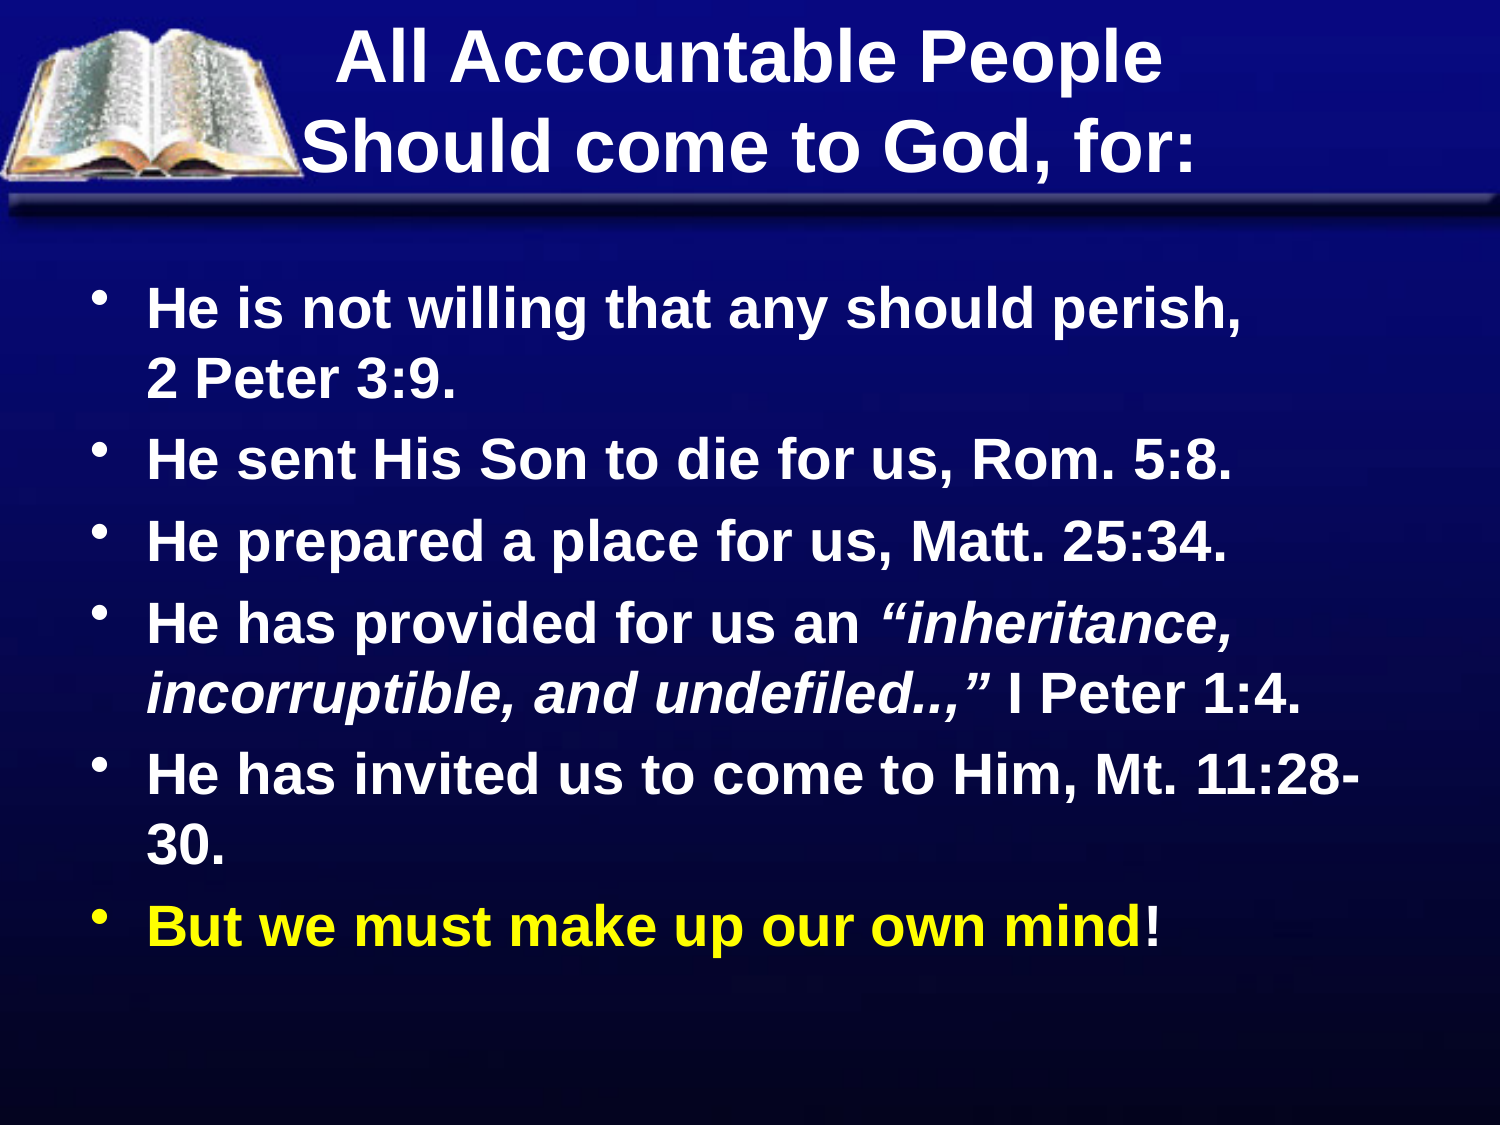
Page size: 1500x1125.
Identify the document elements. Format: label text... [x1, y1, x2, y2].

title All Accountable People Should come to God, for: [75, 0, 1425, 233]
picture [0, 0, 1500, 1125]
list He is not willing that any should perish, 2 Peter 3:9. He sent His Son to die for us, Rom. 5:8. He prepared a place for us, Matt. 25:34. He has provided for us an “inheritance, incorruptible, and undefiled..,” I Peter 1:4. He has invited us to come to Him, Mt. 11:28-30. But we must make up our own mind! [75, 262, 1425, 1005]
